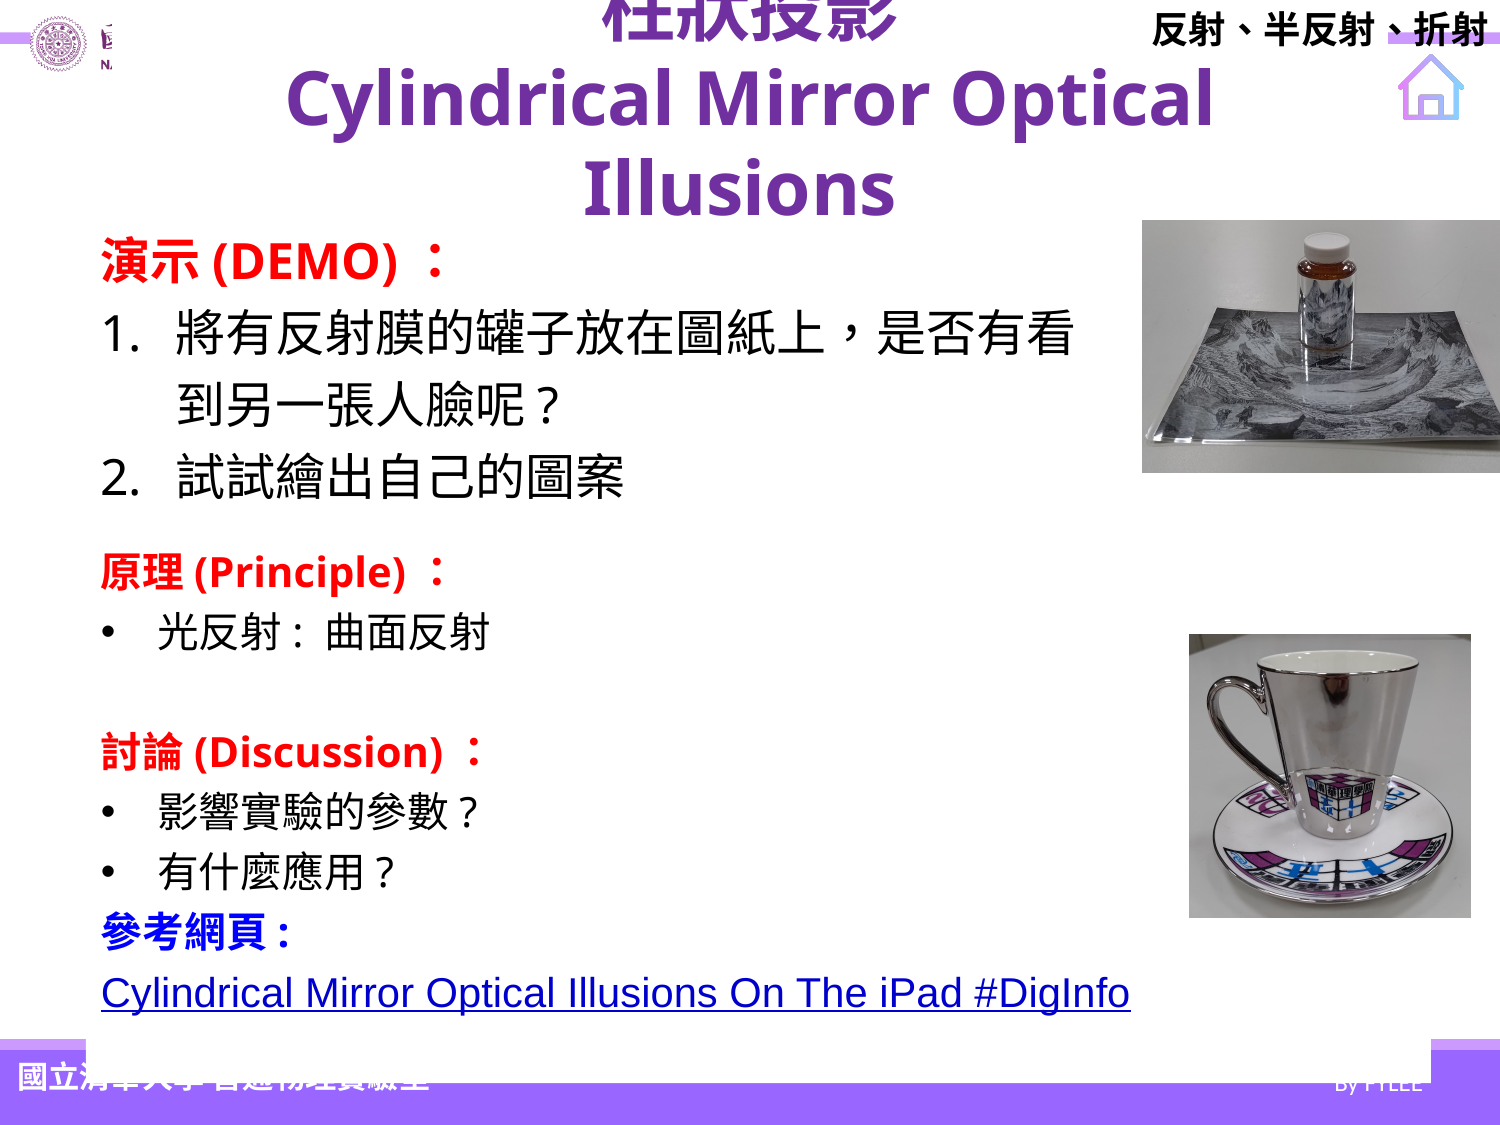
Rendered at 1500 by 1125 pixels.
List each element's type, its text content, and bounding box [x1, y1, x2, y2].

title 柱狀投影 Cylindrical Mirror Optical Illusions [112, 0, 1388, 192]
picture [1397, 54, 1465, 121]
picture [30, 13, 112, 74]
picture [1188, 634, 1472, 919]
text_box 原理(Principle)： 光反射: 曲面反射 討論(Discussion)： 影響實驗的參數? 有什麼應用? 參考網頁: Cylindrical Mirror Optical Illusions On The iPad #DigInfo [85, 528, 1431, 1084]
text_box 反射、半反射、折射 [1145, 0, 1500, 58]
picture [1141, 220, 1500, 474]
text_box 演示(DEMO)： 將有反射膜的罐子放在圖紙上，是否有看到另一張人臉呢? 試試繪出自己的圖案 [85, 210, 1103, 513]
